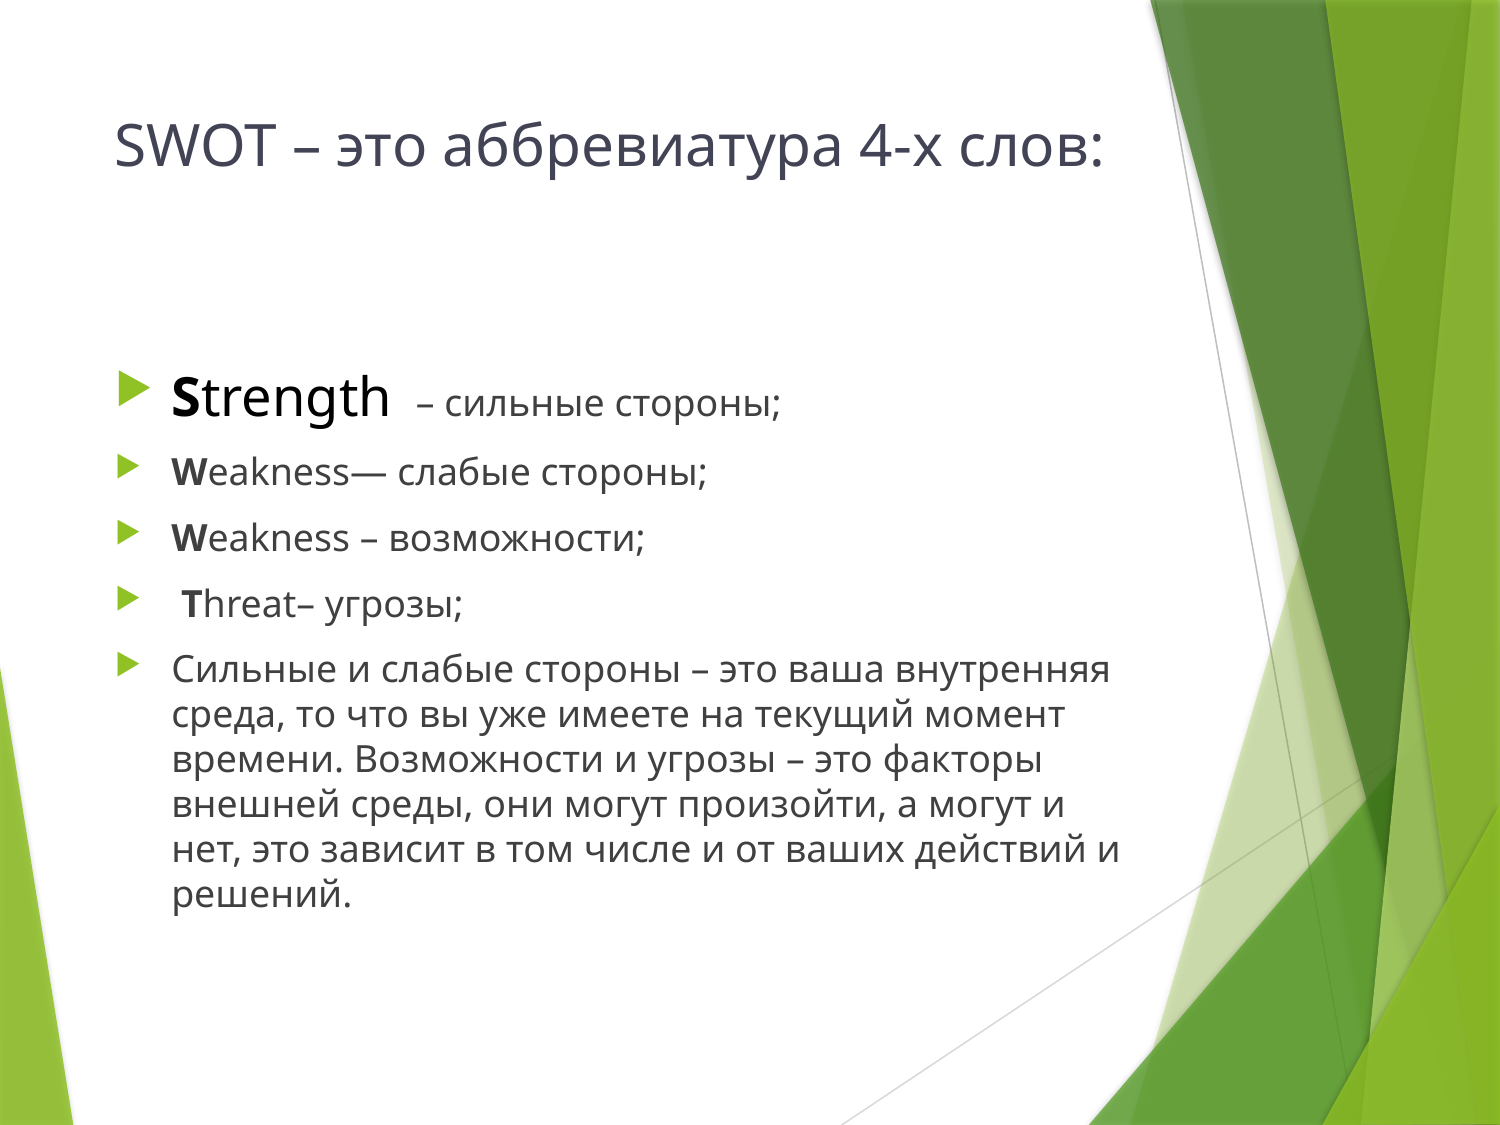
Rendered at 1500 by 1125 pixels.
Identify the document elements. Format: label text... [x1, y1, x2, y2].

list Strength – сильные стороны; Weakness— слабые стороны; Weakness – возможности; Threat– угрозы; Сильные и слабые стороны – это ваша внутренняя среда, то что вы уже имеете на текущий момент времени. Возможности и угрозы – это факторы внешней среды, они могут произойти, а могут и нет, это зависит в том числе и от ваших действий и решений. [99, 354, 1142, 992]
title SWOT – это аббревиатура 4-х слов: [99, 99, 1142, 317]
